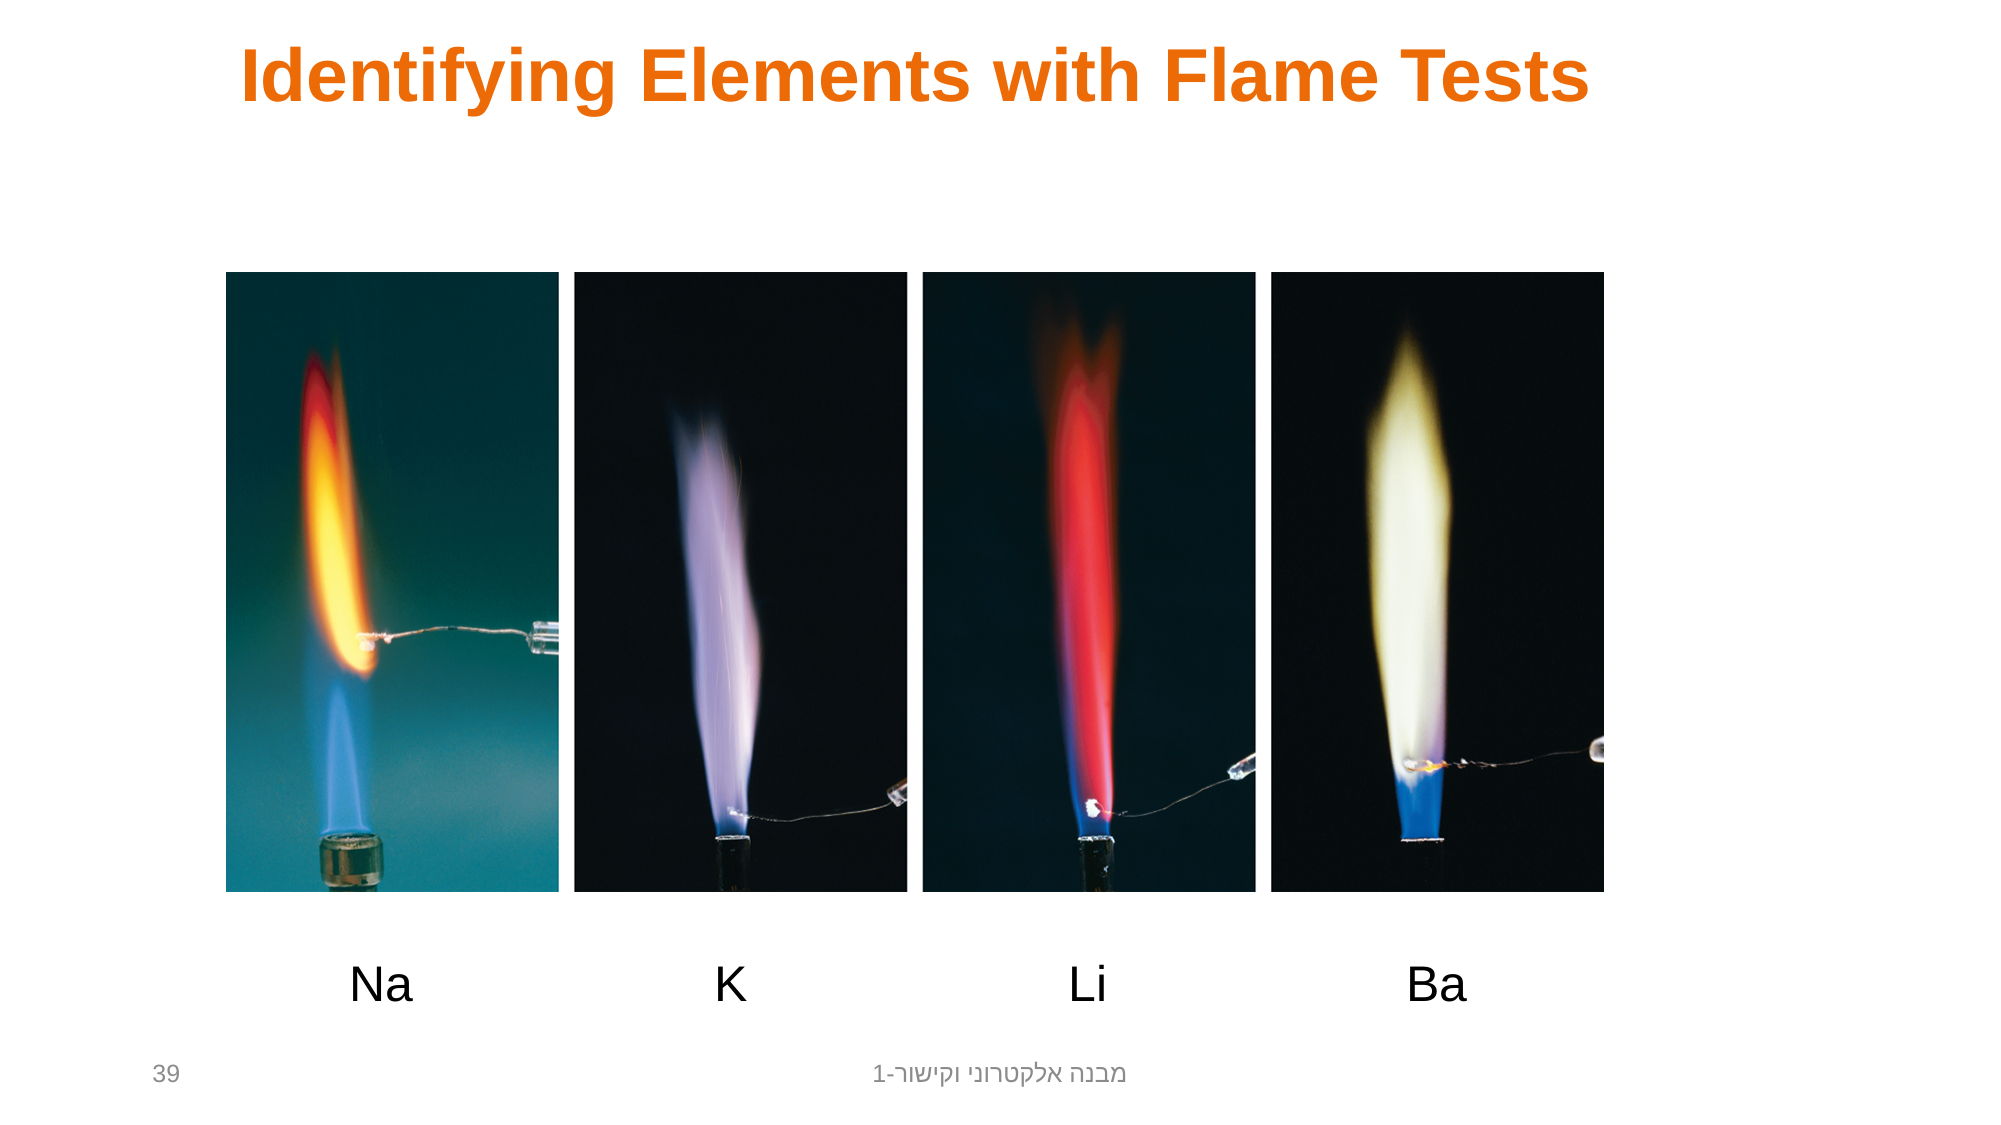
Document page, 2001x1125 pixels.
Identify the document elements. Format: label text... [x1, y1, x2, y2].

footer מבנה אלקטרוני וקישור-1 [662, 1042, 1338, 1103]
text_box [334, 944, 1483, 1020]
text_box Identifying Elements with Flame Tests [164, 19, 1665, 125]
picture [214, 261, 1616, 903]
slide_number 39 [137, 1042, 588, 1103]
